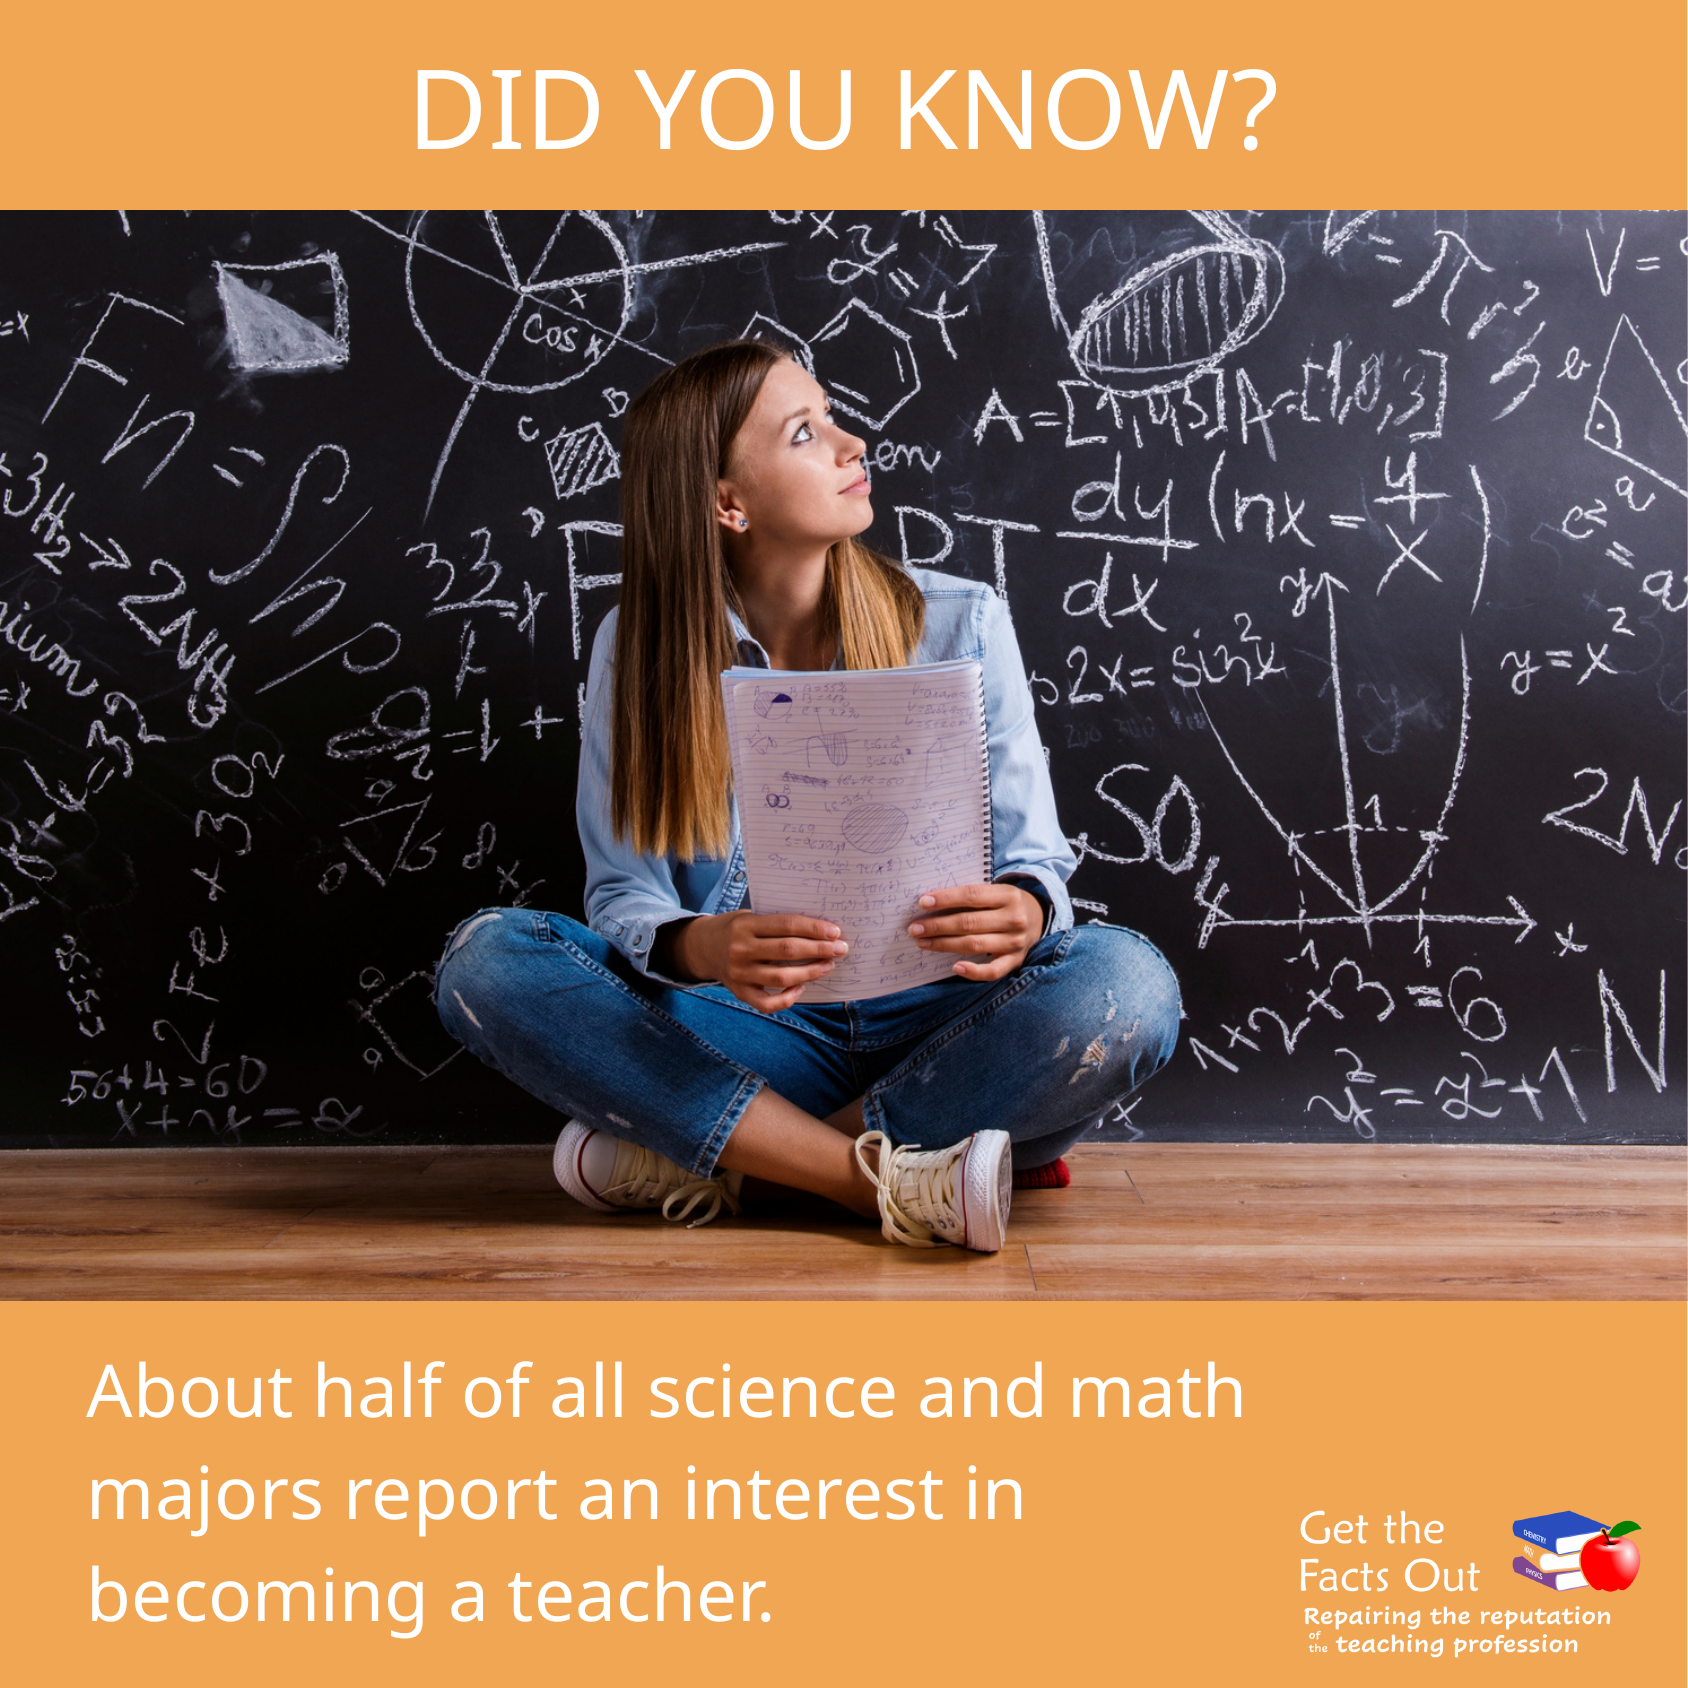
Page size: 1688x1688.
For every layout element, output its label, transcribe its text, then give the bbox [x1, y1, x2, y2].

text_box About half of all ﻿science and math majors report an interest in becoming a teacher. [86, 1329, 1601, 1637]
text_box DID YOU KNOW? [377, 16, 1311, 172]
text_box [1289, 1501, 1647, 1672]
text_box [0, 210, 1688, 1301]
